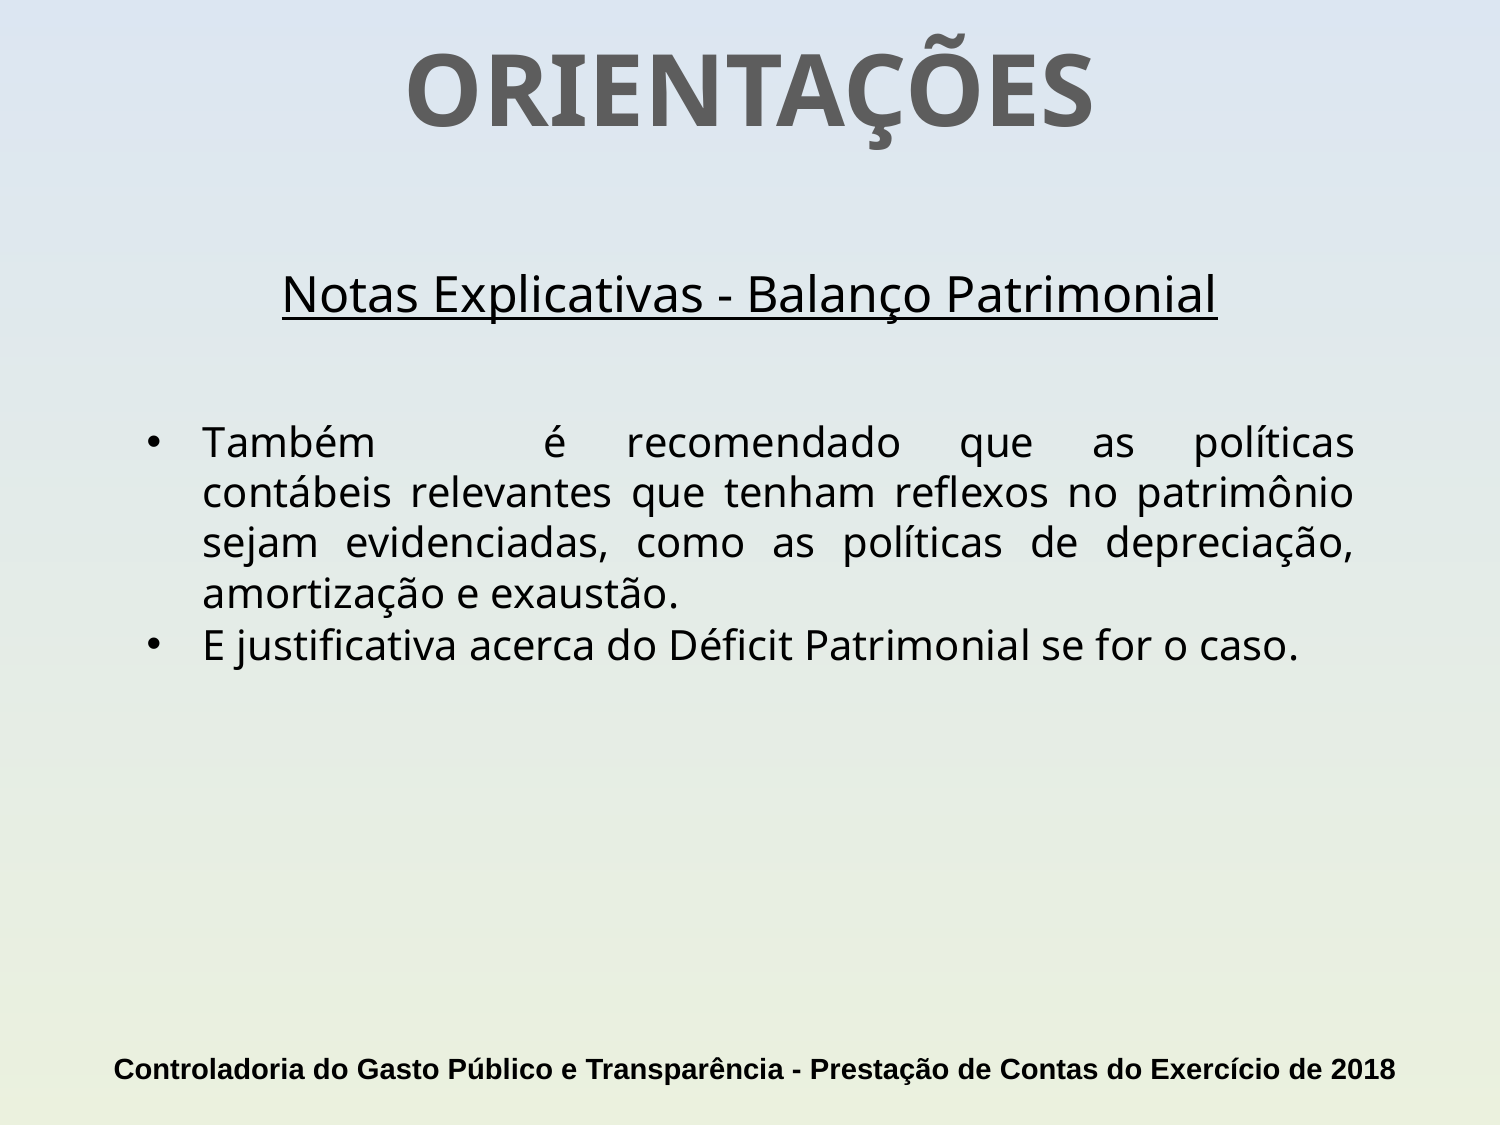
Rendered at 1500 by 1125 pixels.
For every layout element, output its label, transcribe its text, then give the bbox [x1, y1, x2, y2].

subtitle Notas Explicativas - Balanço Patrimonial [123, 255, 1376, 374]
text_box Também é recomendado que as políticas contábeis relevantes que tenham reflexos no patrimônio sejam evidenciadas, como as políticas de depreciação, amortização e exaustão. E justificativa acerca do Déficit Patrimonial se for o caso. [129, 408, 1371, 676]
text_box ORIENTAÇÕES [8, 18, 1492, 154]
